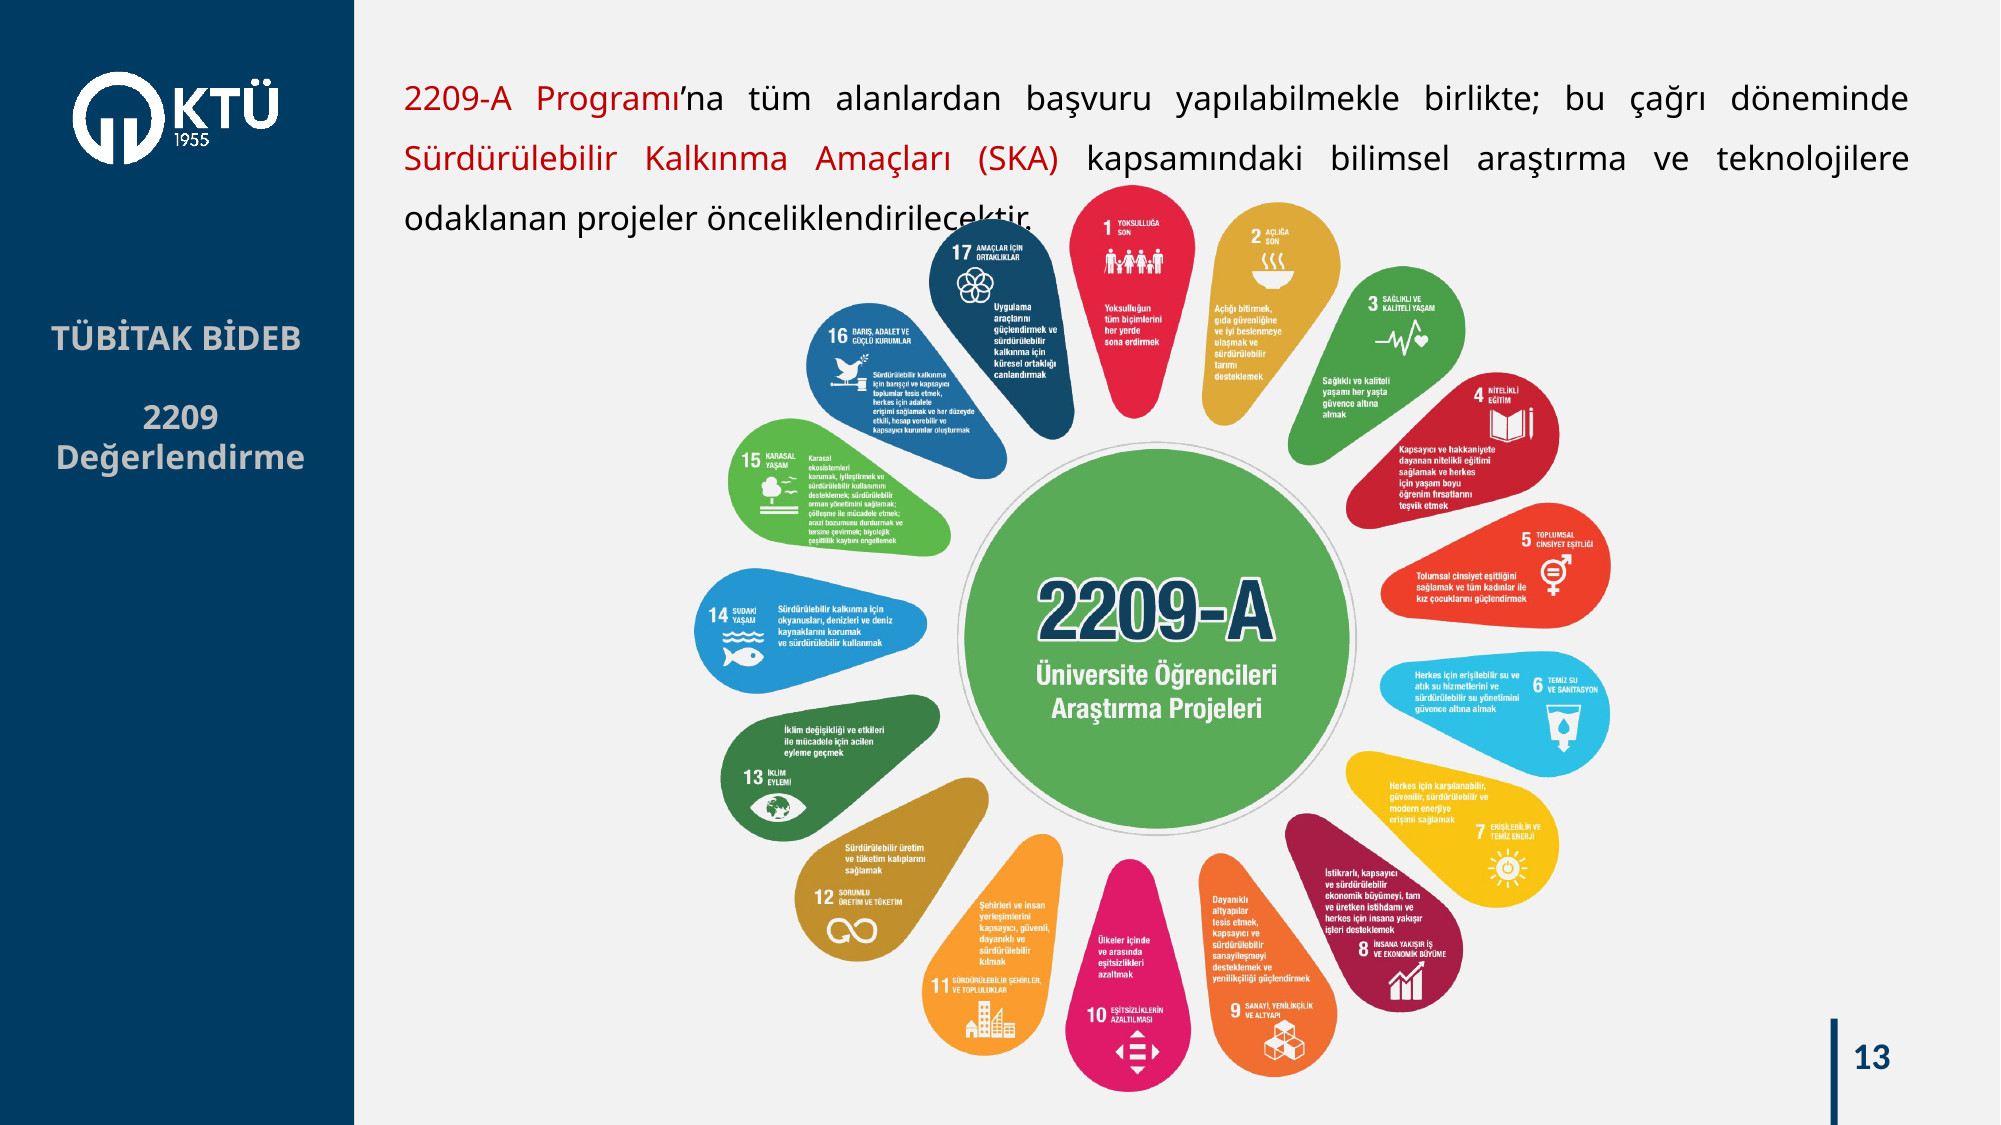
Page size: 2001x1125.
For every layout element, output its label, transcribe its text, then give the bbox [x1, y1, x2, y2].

list 13 [1837, 1022, 1960, 1092]
picture [694, 185, 1611, 1092]
list TÜBİTAK BİDEB 2209 Değerlendirme [18, 309, 344, 563]
picture [59, 58, 296, 178]
text_box 2209-A Programı’na tüm alanlardan başvuru yapılabilmekle birlikte; bu çağrı döneminde Sürdürülebilir Kalkınma Amaçları (SKA) kapsamındaki bilimsel araştırma ve teknolojilere odaklanan projeler önceliklendirilecektir. [389, 49, 1926, 245]
